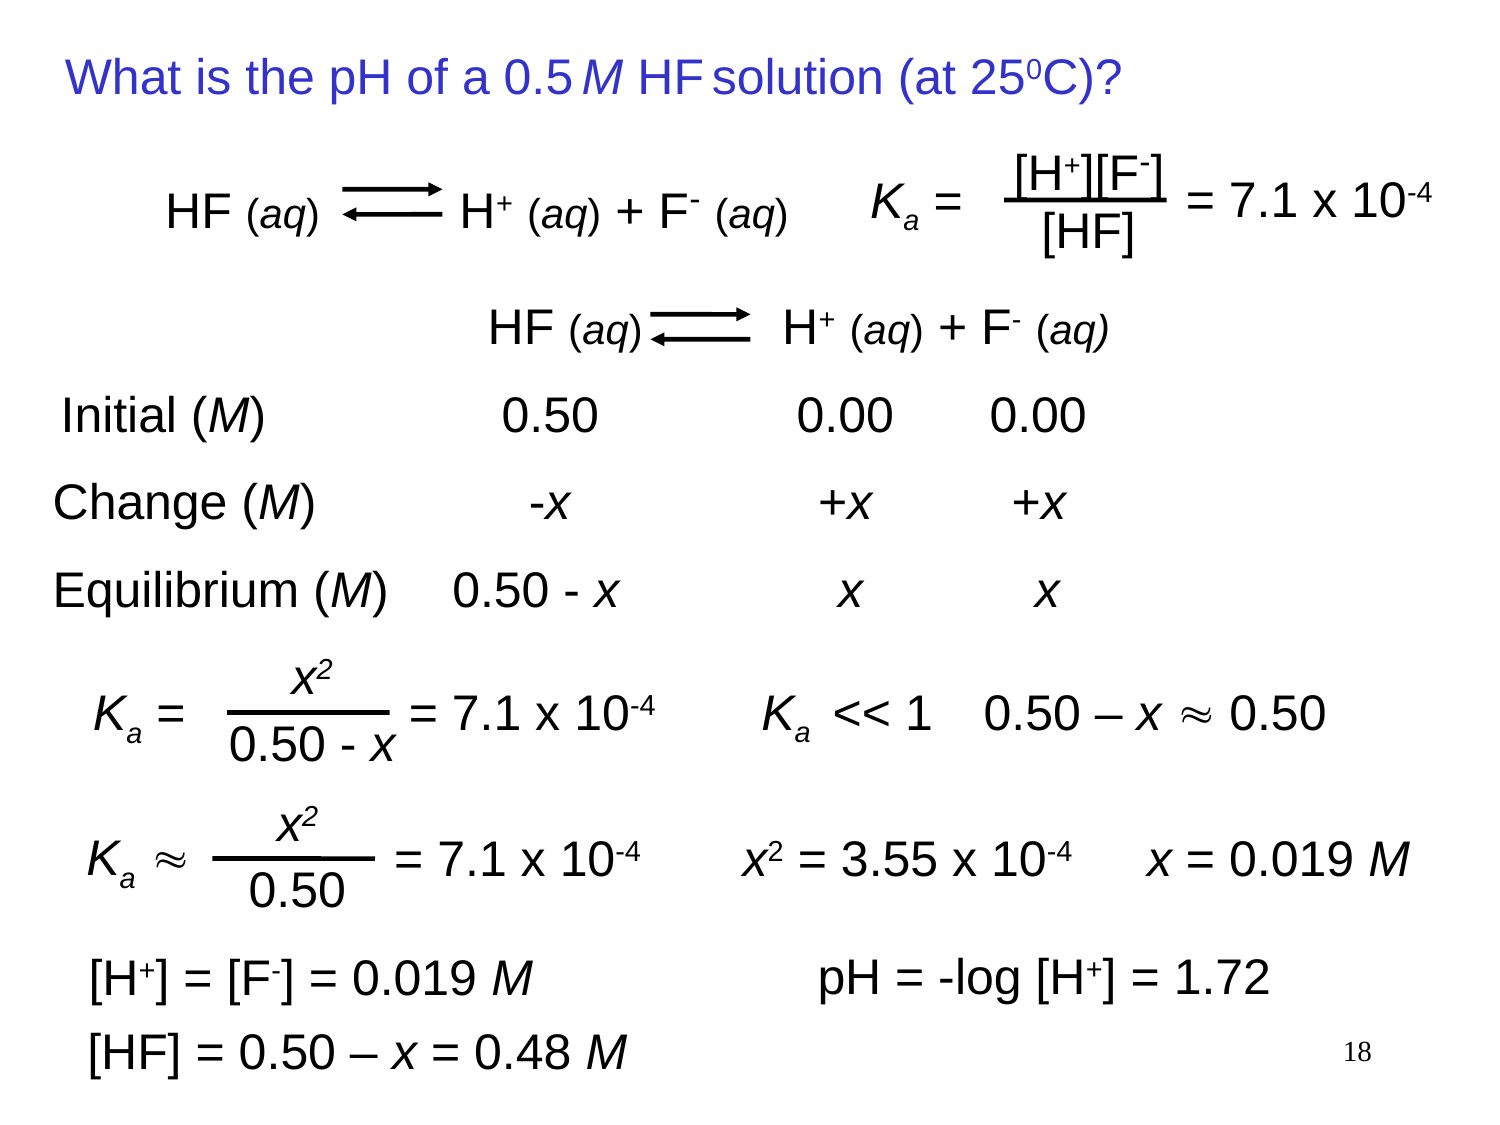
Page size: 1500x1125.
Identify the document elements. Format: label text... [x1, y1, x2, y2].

text_box Change (M) [37, 462, 332, 538]
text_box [472, 287, 1126, 363]
text_box -x [513, 462, 586, 538]
text_box Ka << 1 [746, 672, 949, 756]
text_box 0.00 [974, 374, 1102, 450]
text_box Initial (M) [45, 374, 282, 450]
text_box x [1020, 549, 1075, 625]
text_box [853, 124, 1451, 267]
text_box x [823, 549, 878, 625]
text_box 0.50 [486, 374, 614, 450]
text_box Equilibrium (M) [37, 549, 404, 625]
text_box What is the pH of a 0.5 M HF solution (at 250C)? [50, 37, 1392, 121]
text_box [H+] = [F-] = 0.019 M [73, 937, 549, 1012]
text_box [76, 637, 674, 780]
text_box 0.00 [781, 374, 909, 450]
text_box pH = -log [H+] = 1.72 [802, 937, 1287, 1013]
text_box x2 = 3.55 x 10-4 [727, 818, 1088, 894]
text_box 0.50 - x [437, 549, 635, 625]
slide_number 18 [1074, 1024, 1388, 1101]
text_box +x [803, 462, 888, 538]
text_box x = 0.019 M [1132, 818, 1425, 894]
text_box [HF] = 0.50 – x = 0.48 M [72, 1012, 642, 1088]
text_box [149, 162, 805, 238]
text_box 0.50 – x  0.50 [968, 672, 1342, 748]
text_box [62, 783, 659, 926]
text_box +x [996, 462, 1081, 538]
